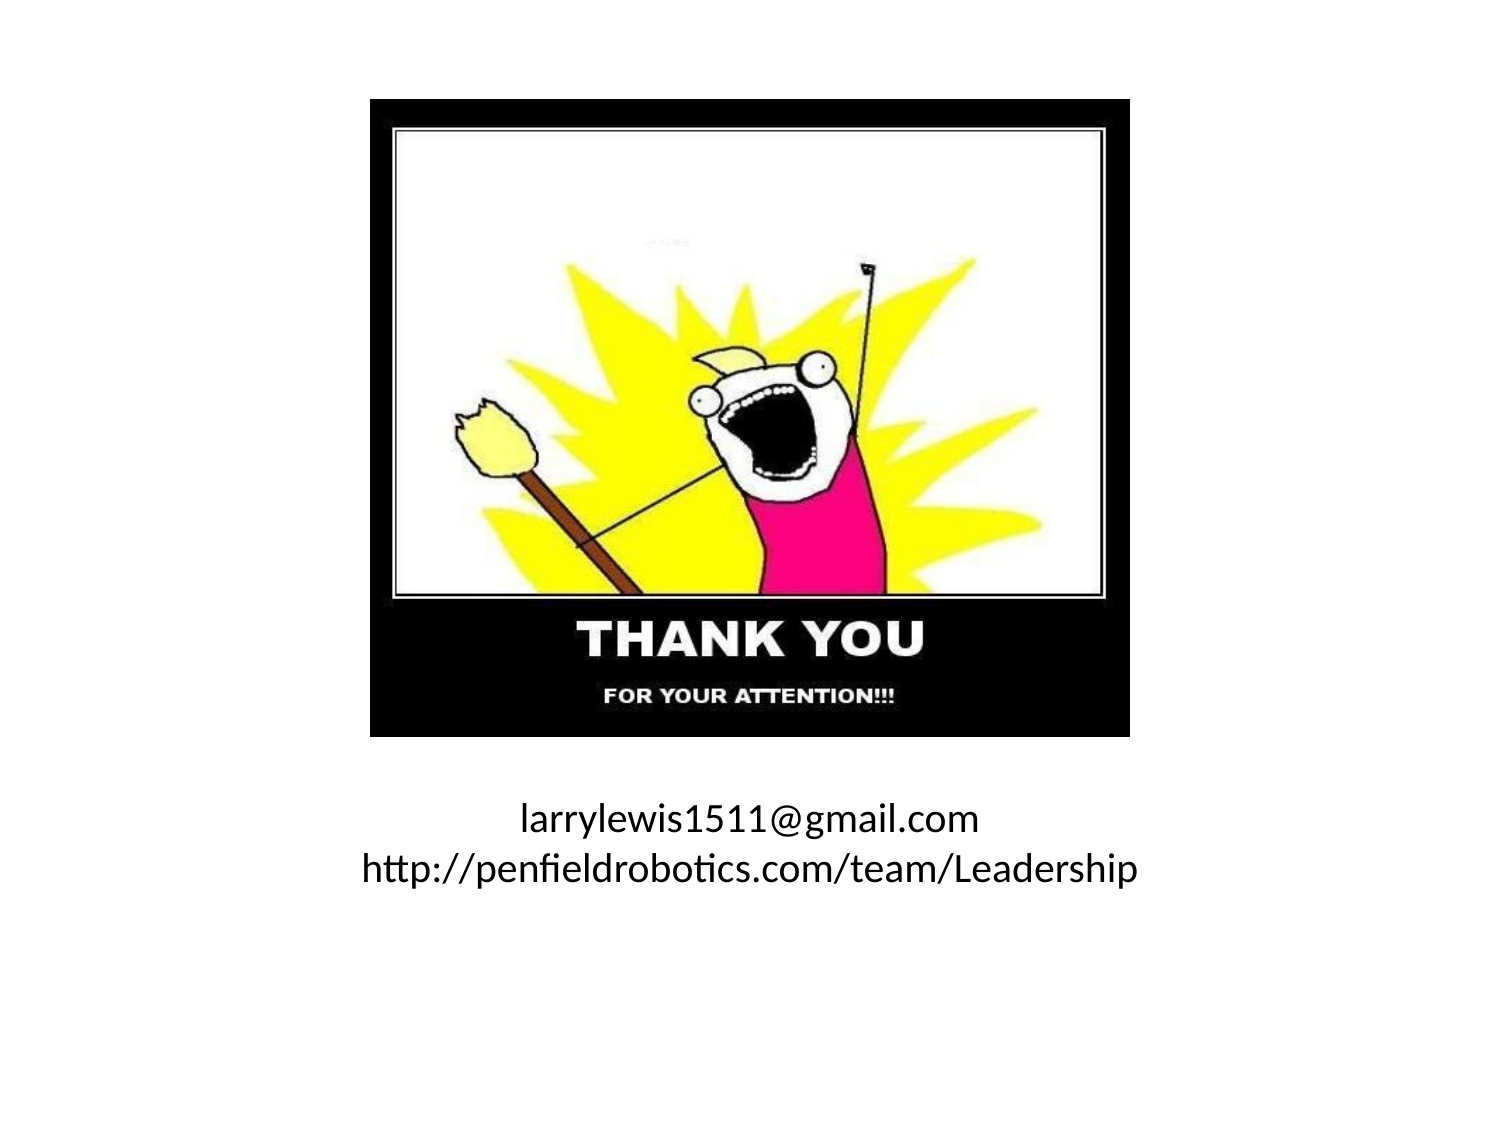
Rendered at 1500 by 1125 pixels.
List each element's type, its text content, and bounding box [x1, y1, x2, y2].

picture [370, 99, 1130, 737]
subtitle larrylewis1511@gmail.com http://penfieldrobotics.com/team/Leadership [225, 726, 1275, 1014]
